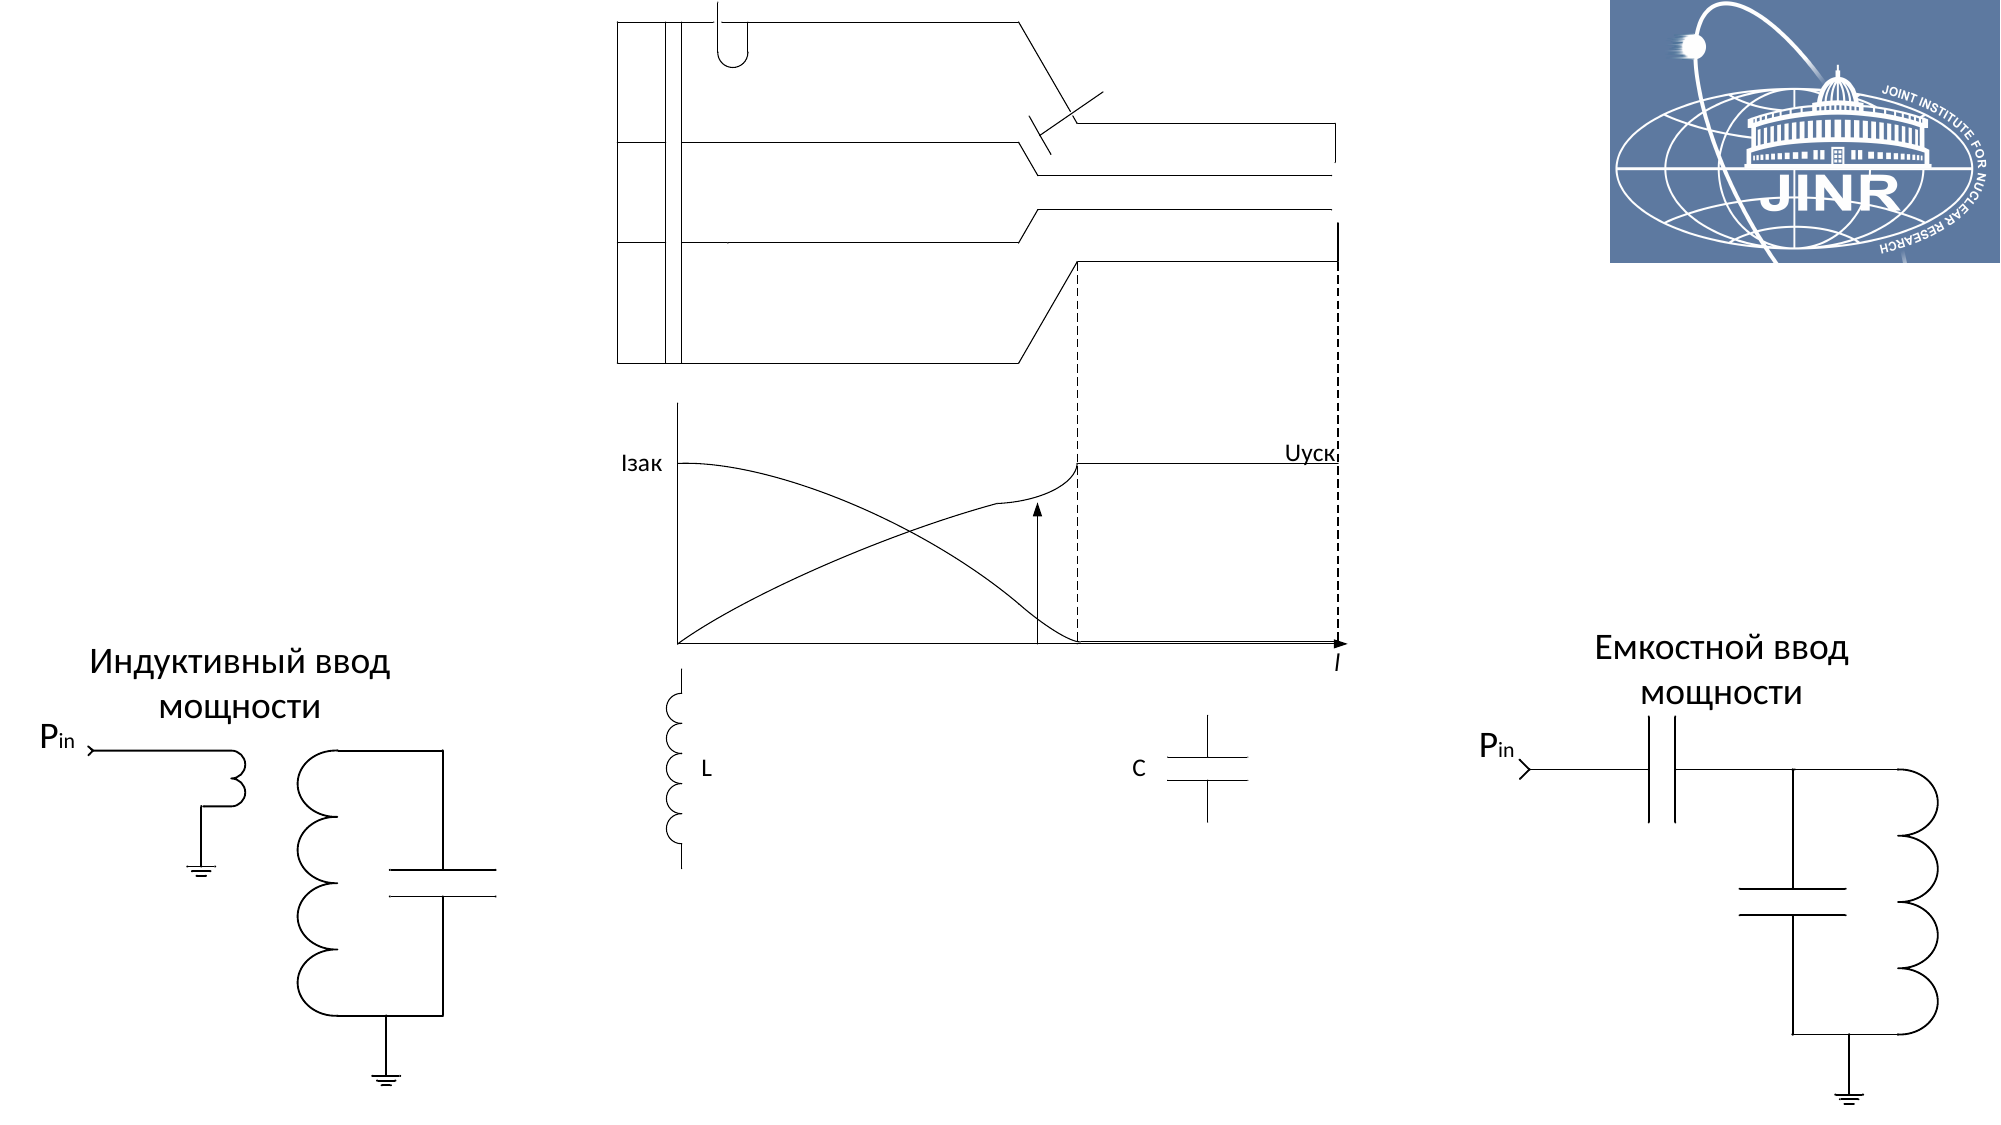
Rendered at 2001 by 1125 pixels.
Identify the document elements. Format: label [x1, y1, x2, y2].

text_box [1462, 614, 1939, 1105]
picture [599, 0, 1363, 870]
picture [1610, 0, 2000, 263]
text_box [22, 628, 497, 1087]
